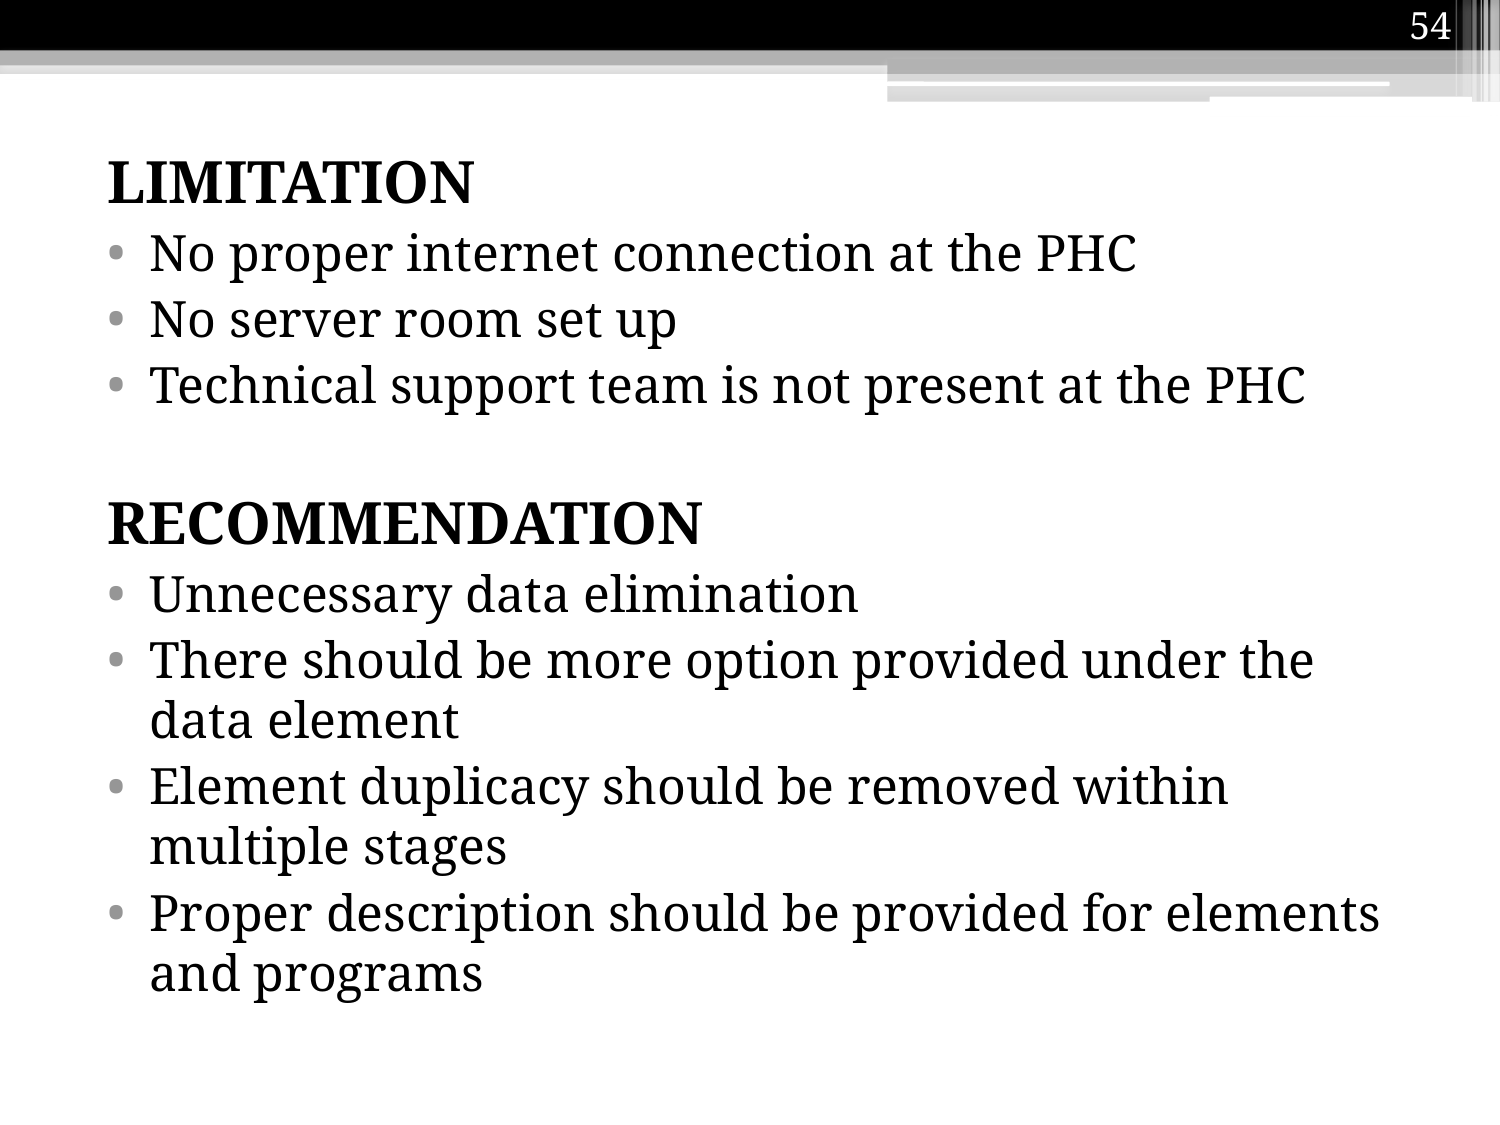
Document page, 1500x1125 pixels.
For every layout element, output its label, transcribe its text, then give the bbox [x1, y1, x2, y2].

slide_number 54 [1341, 0, 1466, 61]
list LIMITATION No proper internet connection at the PHC No server room set up Technical support team is not present at the PHC RECOMMENDATION Unnecessary data elimination There should be more option provided under the data element Element duplicacy should be removed within multiple stages Proper description should be provided for elements and programs [75, 137, 1425, 1079]
